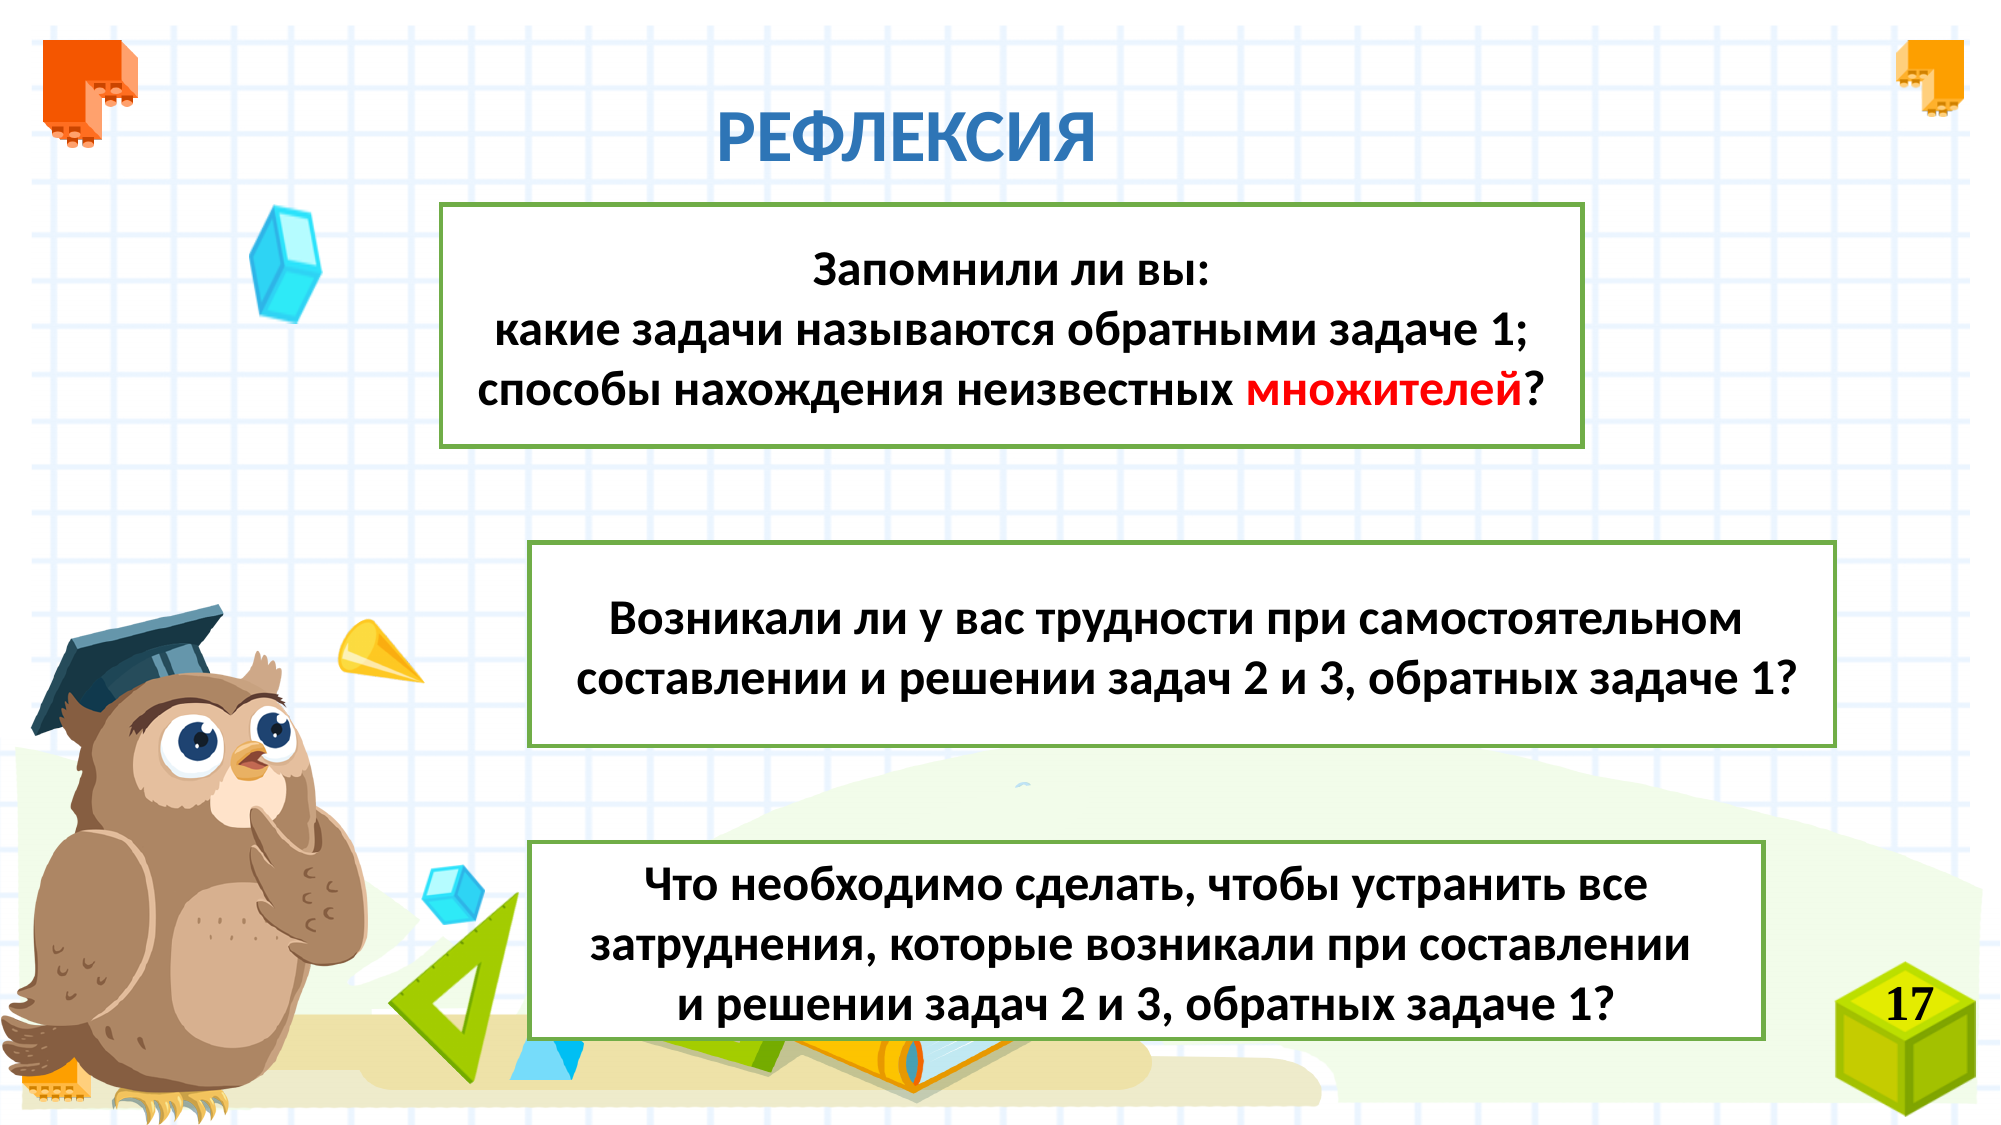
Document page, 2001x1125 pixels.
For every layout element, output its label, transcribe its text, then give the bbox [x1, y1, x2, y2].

text_box Возникали ли у вас трудности при самостоятельном составлении и решении задач 2 и 3, обратных задаче 1? [528, 542, 1836, 747]
picture [0, 0, 2001, 1125]
text_box [873, 782, 1091, 841]
text_box Что необходимо сделать, чтобы устранить все затруднения, которые возникали при составлении и решении задач 2 и 3, обратных задаче 1? [528, 841, 1764, 1040]
text_box Запомнили ли вы: какие задачи называются обратными задаче 1; способы нахождения неизвестных множителей? [440, 203, 1583, 448]
text_box РЕФЛЕКСИЯ [697, 78, 1117, 184]
